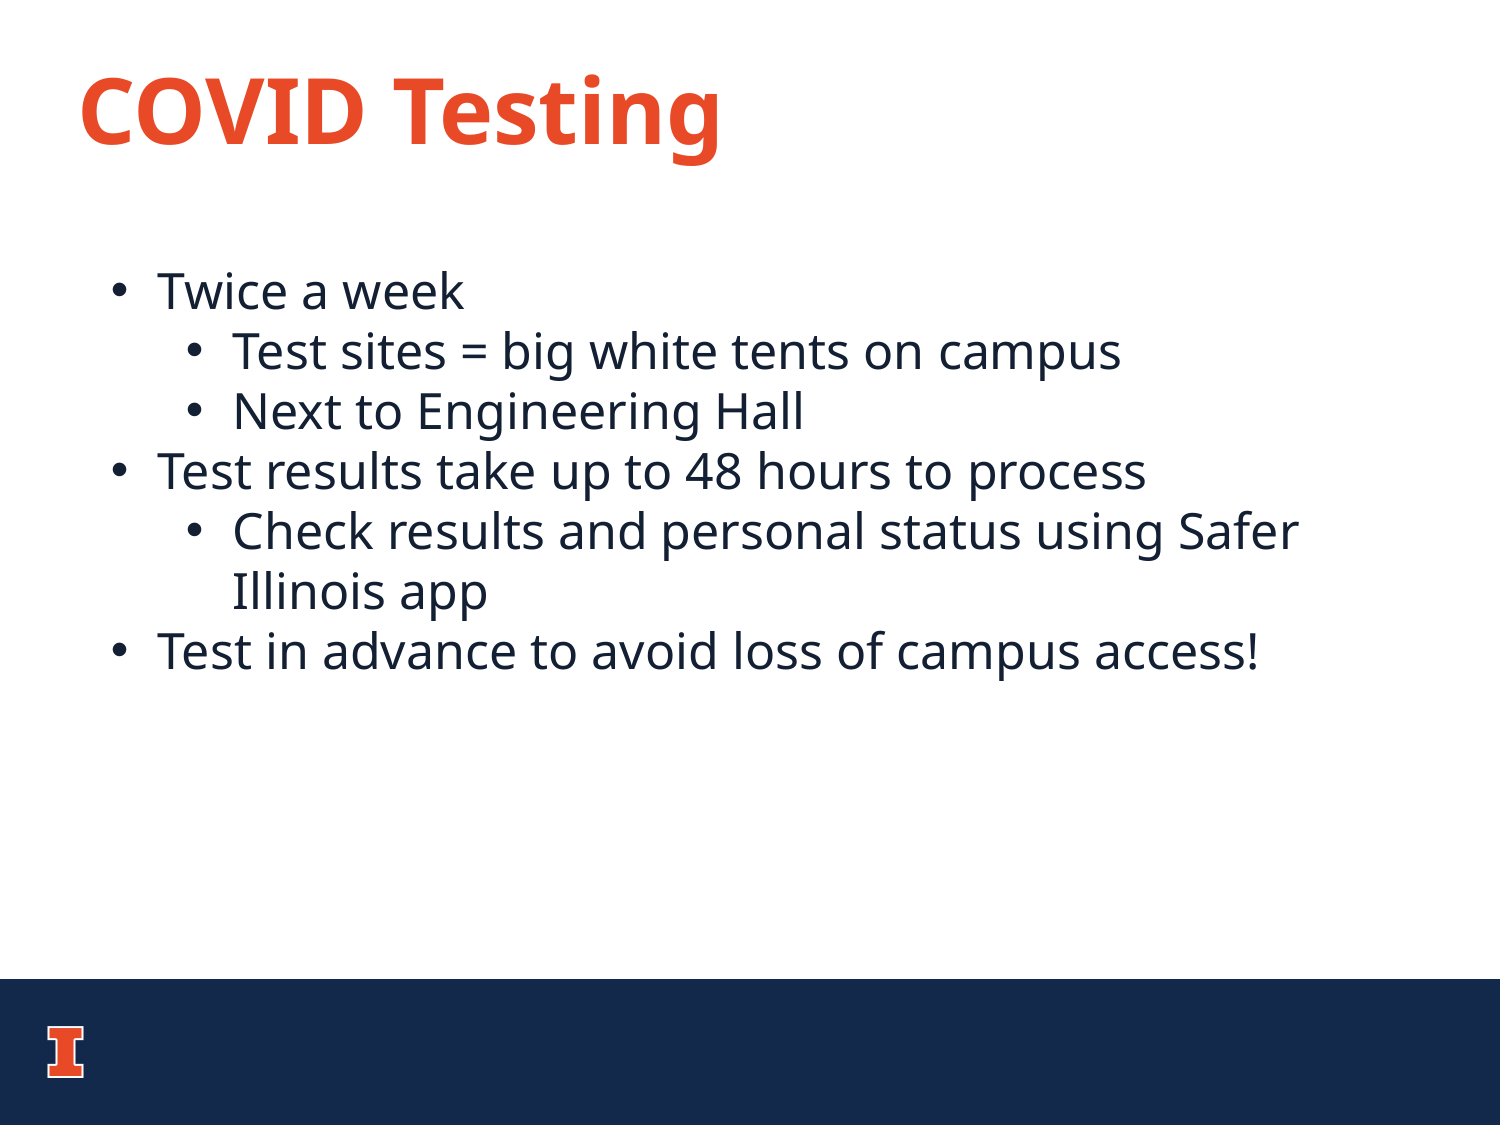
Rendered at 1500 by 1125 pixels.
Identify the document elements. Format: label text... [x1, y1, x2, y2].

text_box Twice a week Test sites = big white tents on campus Next to Engineering Hall Test results take up to 48 hours to process Check results and personal status using Safer Illinois app Test in advance to avoid loss of campus access! [96, 251, 1340, 747]
text_box COVID Testing [62, 45, 1425, 233]
picture [0, 0, 1500, 1125]
